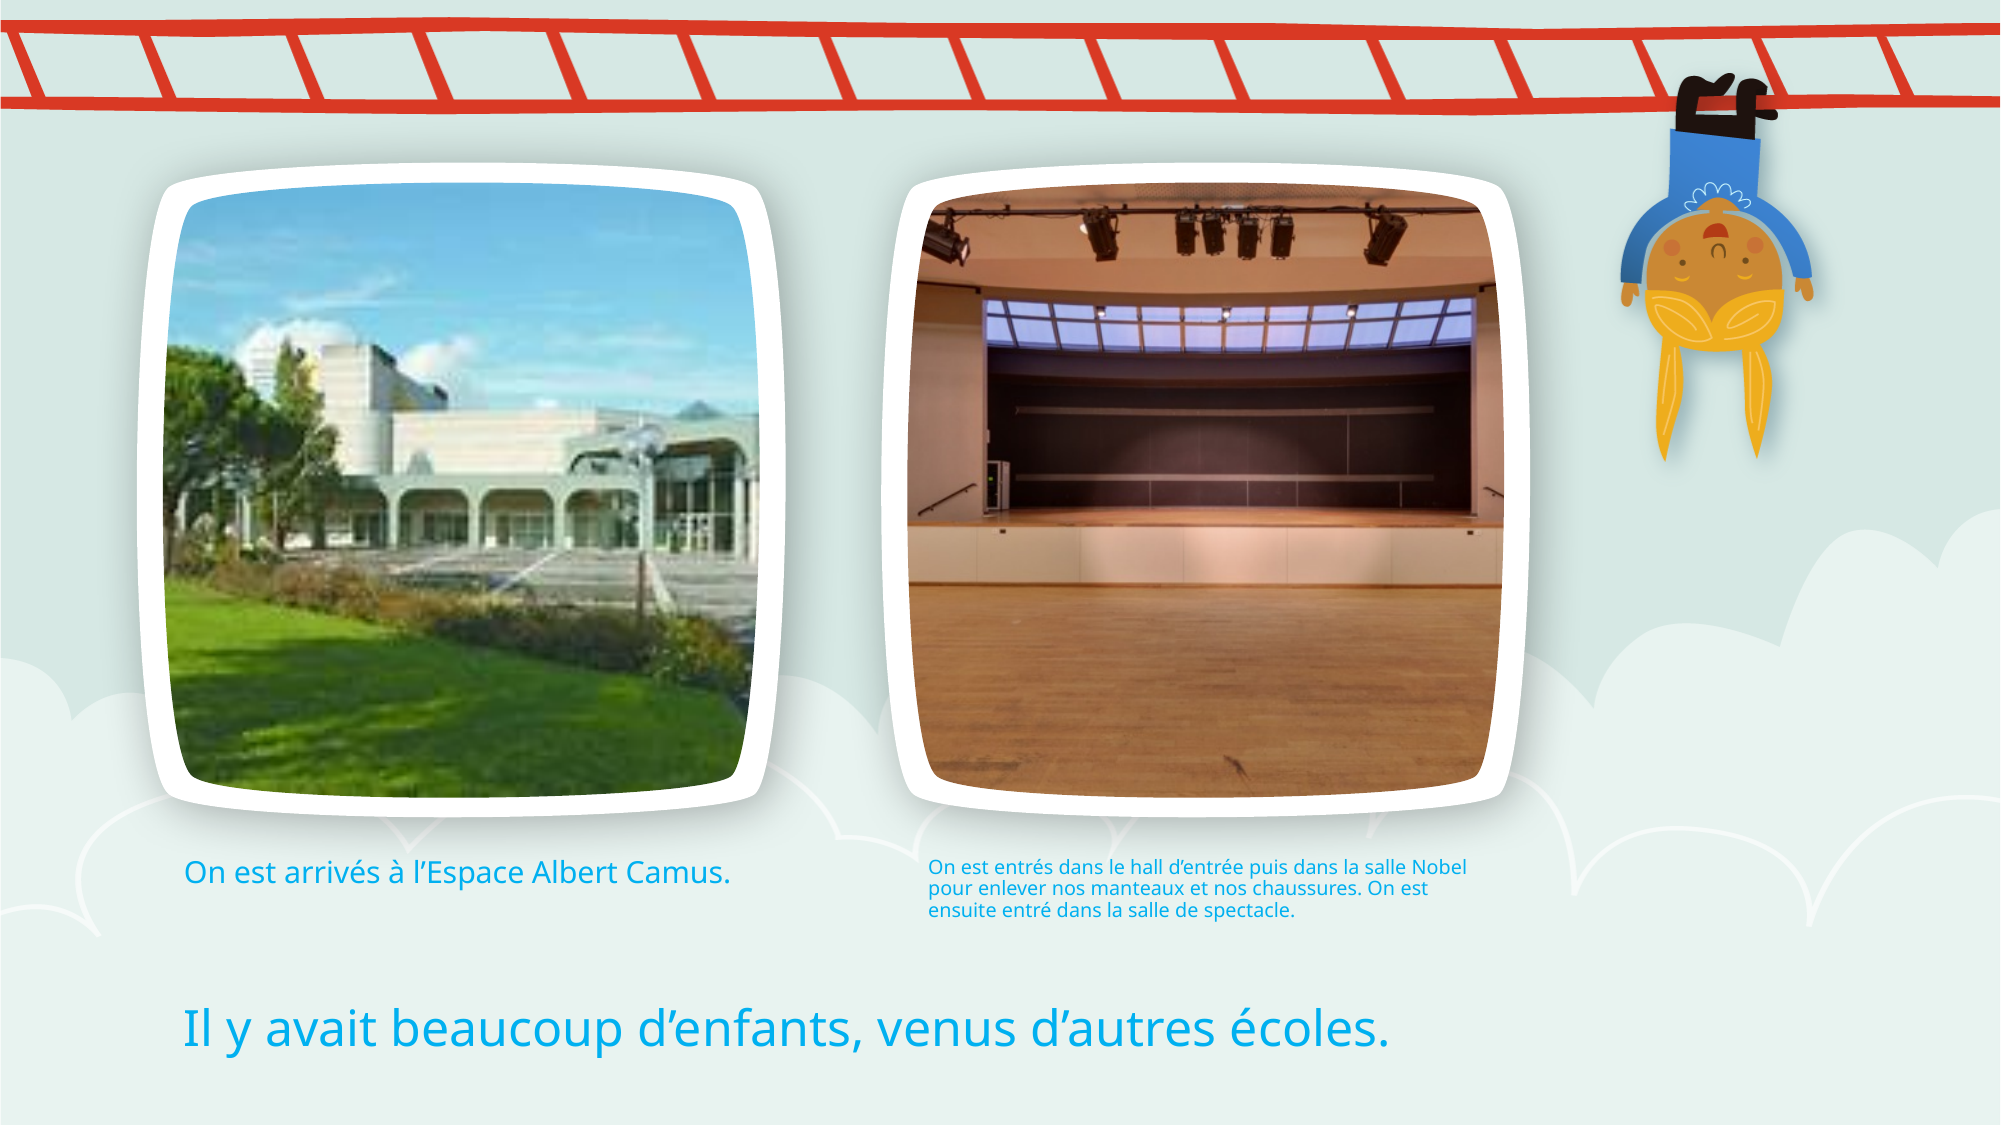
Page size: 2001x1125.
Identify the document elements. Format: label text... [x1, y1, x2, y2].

list On est arrivés à l’Espace Albert Camus. [168, 849, 754, 931]
picture [0, 0, 2001, 1125]
list On est entrés dans le hall d’entrée puis dans la salle Nobel pour enlever nos manteaux et nos chaussures. On est ensuite entré dans la salle de spectacle. [913, 849, 1499, 931]
title Il y avait beaucoup d’enfants, venus d’autres écoles. [168, 950, 1500, 1066]
